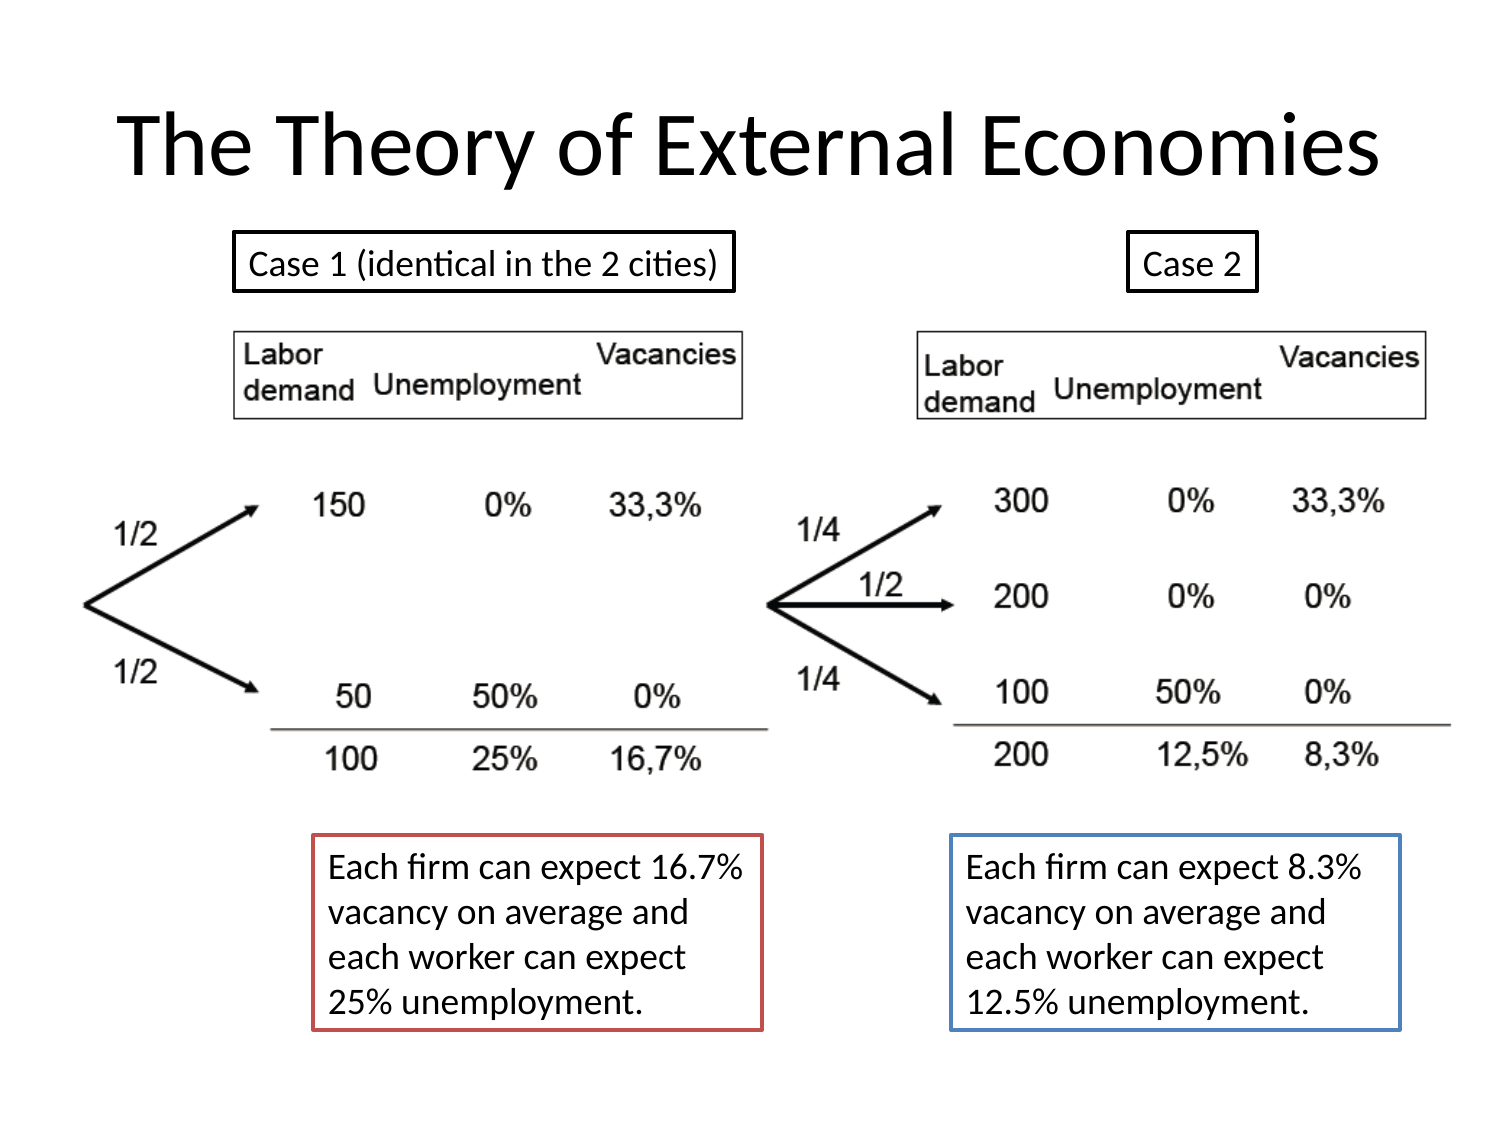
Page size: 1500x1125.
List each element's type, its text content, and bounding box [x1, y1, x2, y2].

text_box Case 2 [1126, 230, 1259, 290]
text_box Each firm can expect 8.3% vacancy on average and each worker can expect 12.5% unemployment. [949, 833, 1402, 1032]
text_box Each firm can expect 16.7% vacancy on average and each worker can expect 25% unemployment. [311, 833, 764, 1032]
title The Theory of External Economies [75, 45, 1425, 233]
text_box Case 1 (identical in the 2 cities) [232, 230, 736, 290]
picture [79, 292, 1457, 801]
